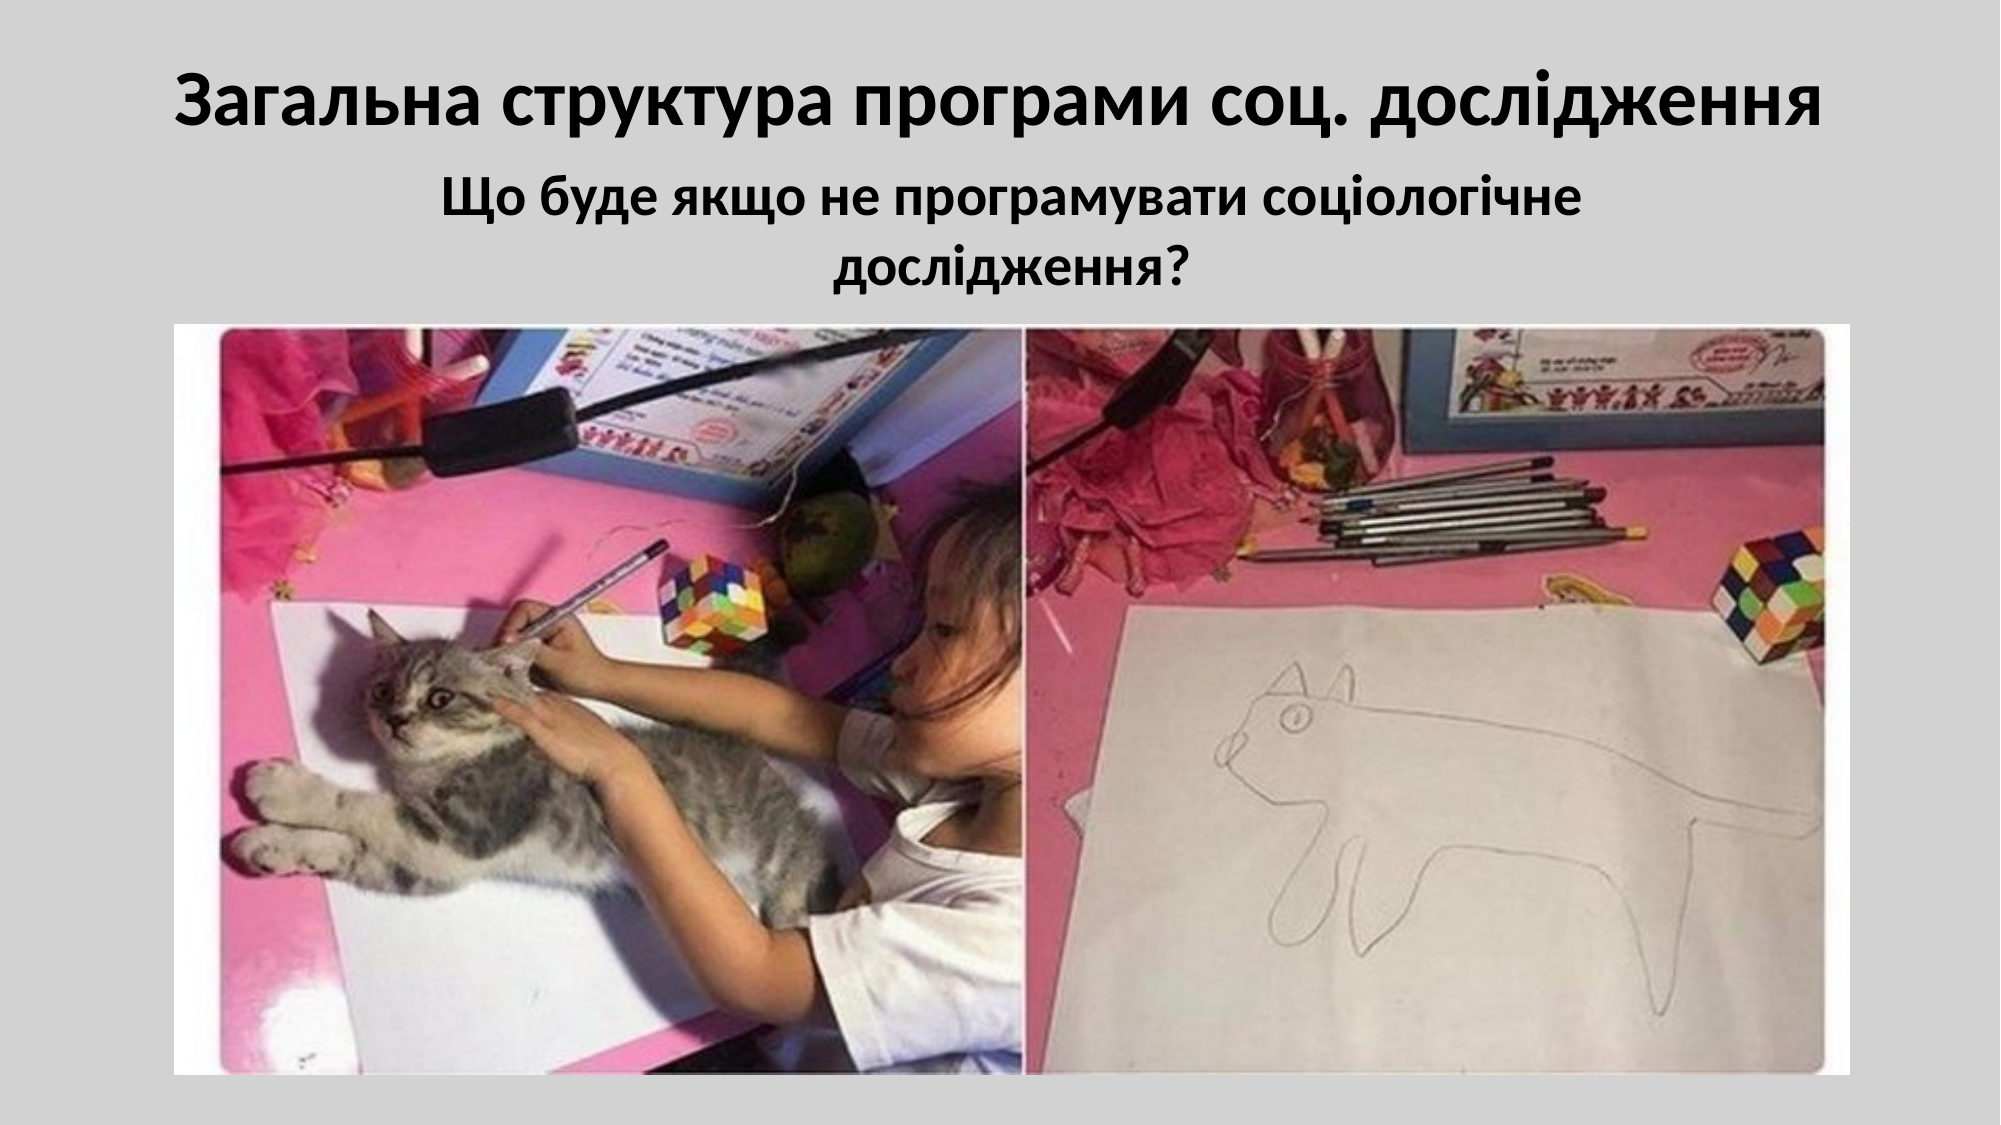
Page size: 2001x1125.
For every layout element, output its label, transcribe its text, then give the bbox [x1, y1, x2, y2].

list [174, 324, 1851, 1076]
text_box Що буде якщо не програмувати соціологічне дослідження? [418, 149, 1607, 305]
title Загальна структура програми соц. дослідження [99, 37, 1900, 150]
